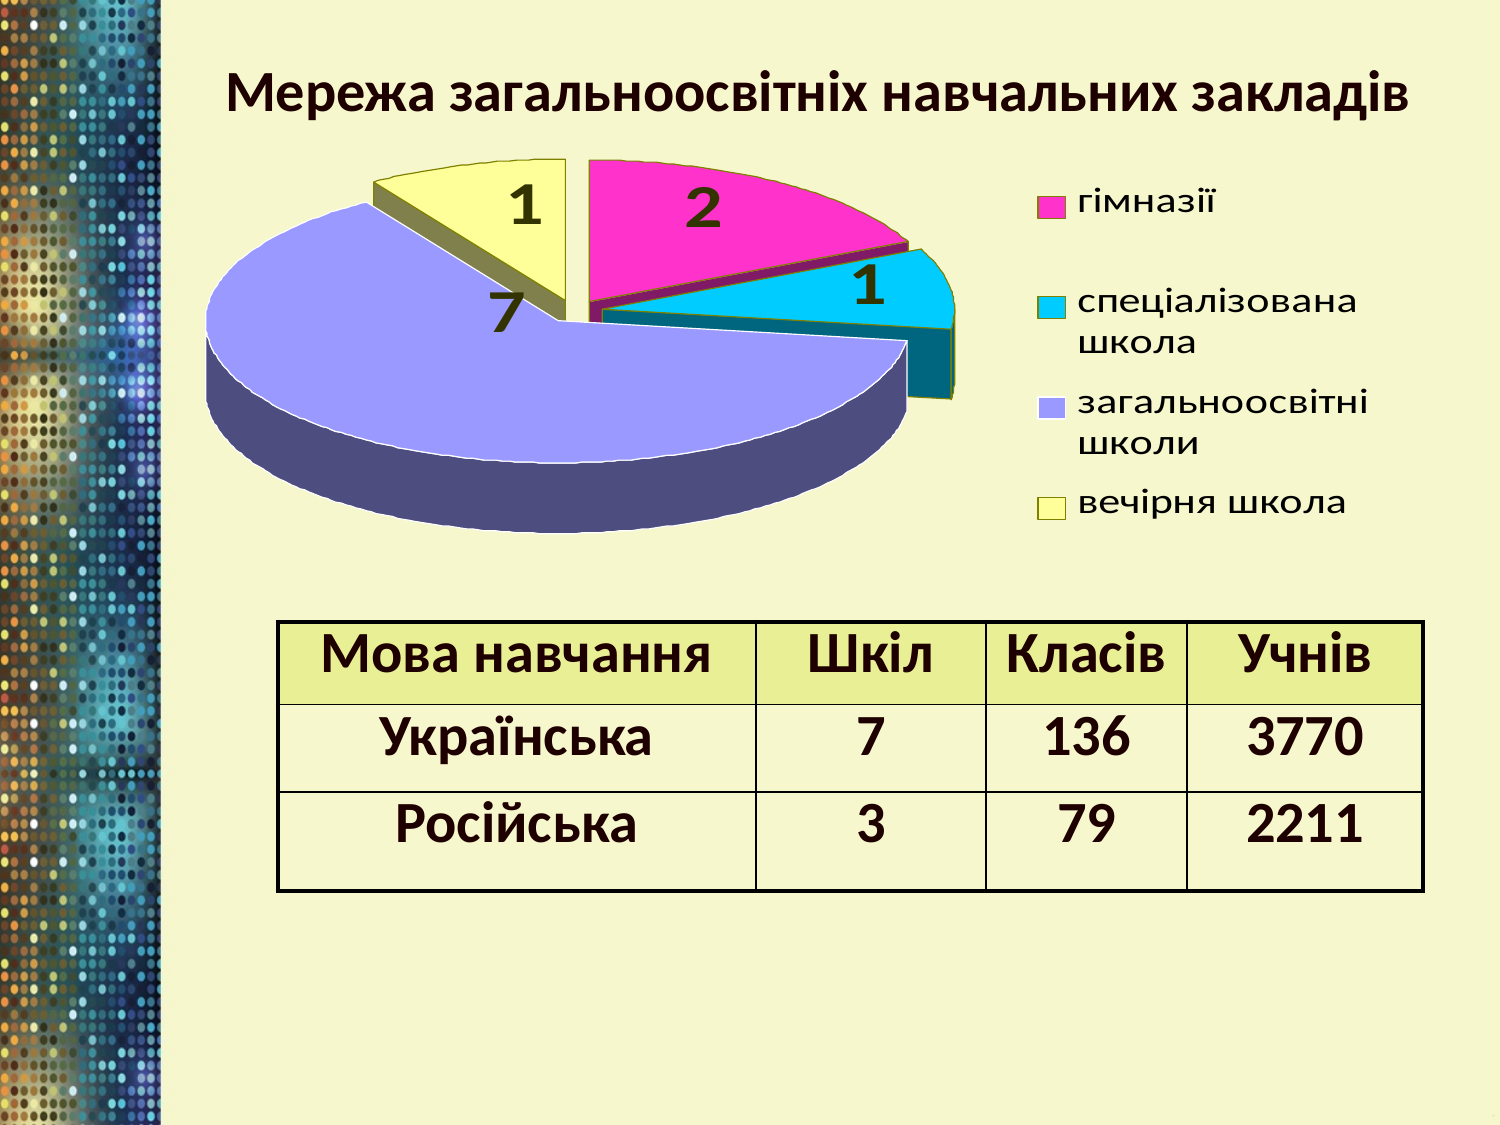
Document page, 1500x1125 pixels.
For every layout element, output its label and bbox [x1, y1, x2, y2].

text_box [159, 136, 1407, 651]
picture [0, 0, 1500, 1125]
